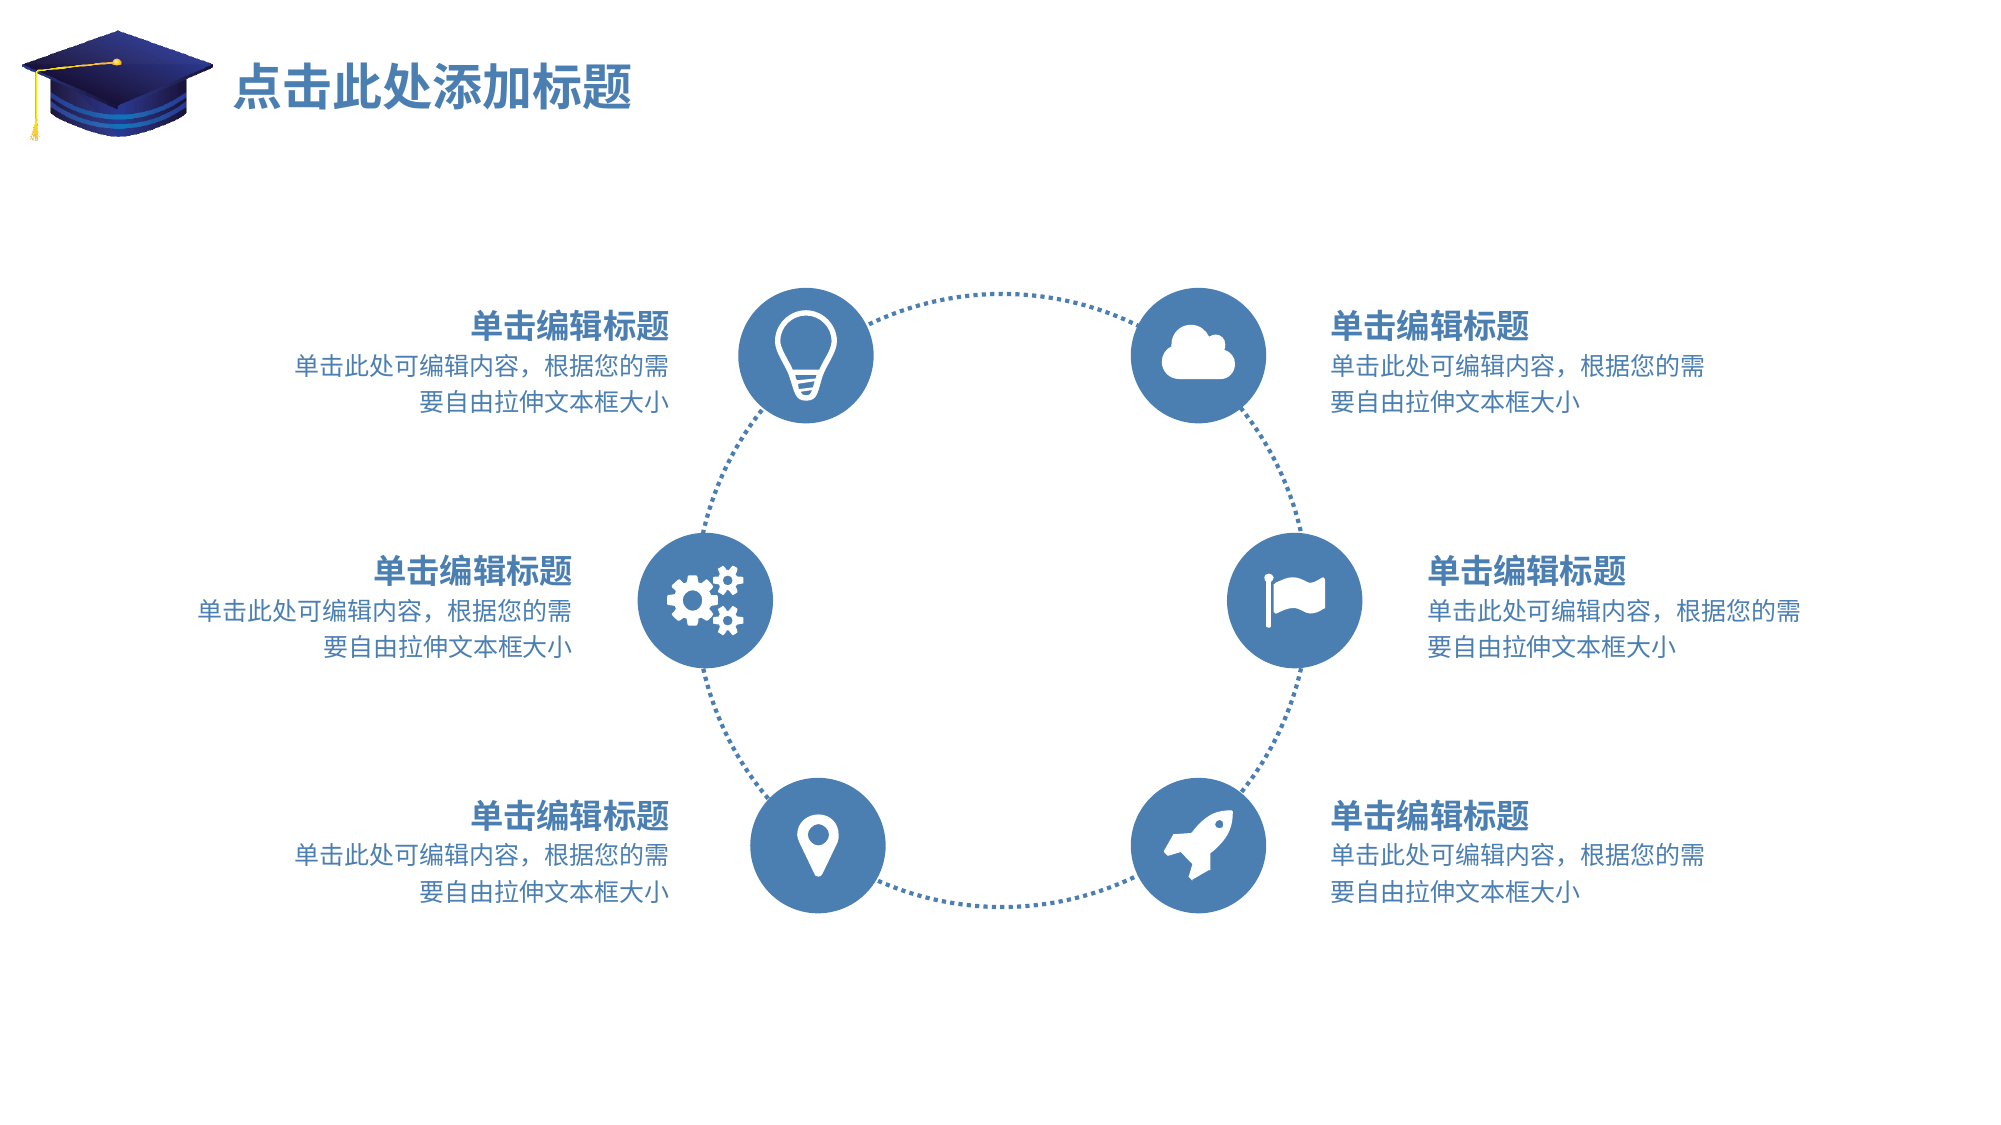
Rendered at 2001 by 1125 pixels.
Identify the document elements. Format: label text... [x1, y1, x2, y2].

text_box [749, 776, 887, 915]
text_box [1161, 324, 1236, 380]
text_box 单击此处可编辑内容，根据您的需要自由拉伸文本框大小 [190, 589, 573, 661]
text_box [1264, 573, 1274, 628]
text_box [774, 310, 837, 401]
text_box [1273, 577, 1326, 614]
text_box 单击此处可编辑内容，根据您的需要自由拉伸文本框大小 [1427, 589, 1810, 661]
text_box 单击编辑标题 [440, 787, 670, 834]
text_box [1129, 776, 1268, 915]
text_box [797, 814, 839, 877]
text_box [1225, 531, 1364, 670]
text_box 点击此处添加标题 [217, 47, 690, 123]
text_box [1129, 286, 1268, 425]
text_box 单击编辑标题 [440, 297, 670, 344]
text_box 单击此处可编辑内容，根据您的需要自由拉伸文本框大小 [286, 344, 670, 416]
text_box 单击编辑标题 [1427, 542, 1657, 589]
text_box 单击编辑标题 [343, 542, 573, 589]
text_box [1163, 810, 1233, 881]
text_box 单击此处可编辑内容，根据您的需要自由拉伸文本框大小 [1330, 344, 1714, 416]
text_box 单击编辑标题 [1330, 787, 1560, 834]
text_box 单击此处可编辑内容，根据您的需要自由拉伸文本框大小 [1330, 834, 1714, 906]
text_box [636, 531, 775, 670]
text_box [702, 292, 1302, 909]
text_box 单击编辑标题 [1330, 297, 1560, 344]
picture [22, 30, 213, 141]
text_box [737, 286, 875, 425]
text_box 单击此处可编辑内容，根据您的需要自由拉伸文本框大小 [286, 834, 670, 906]
text_box [667, 565, 744, 636]
